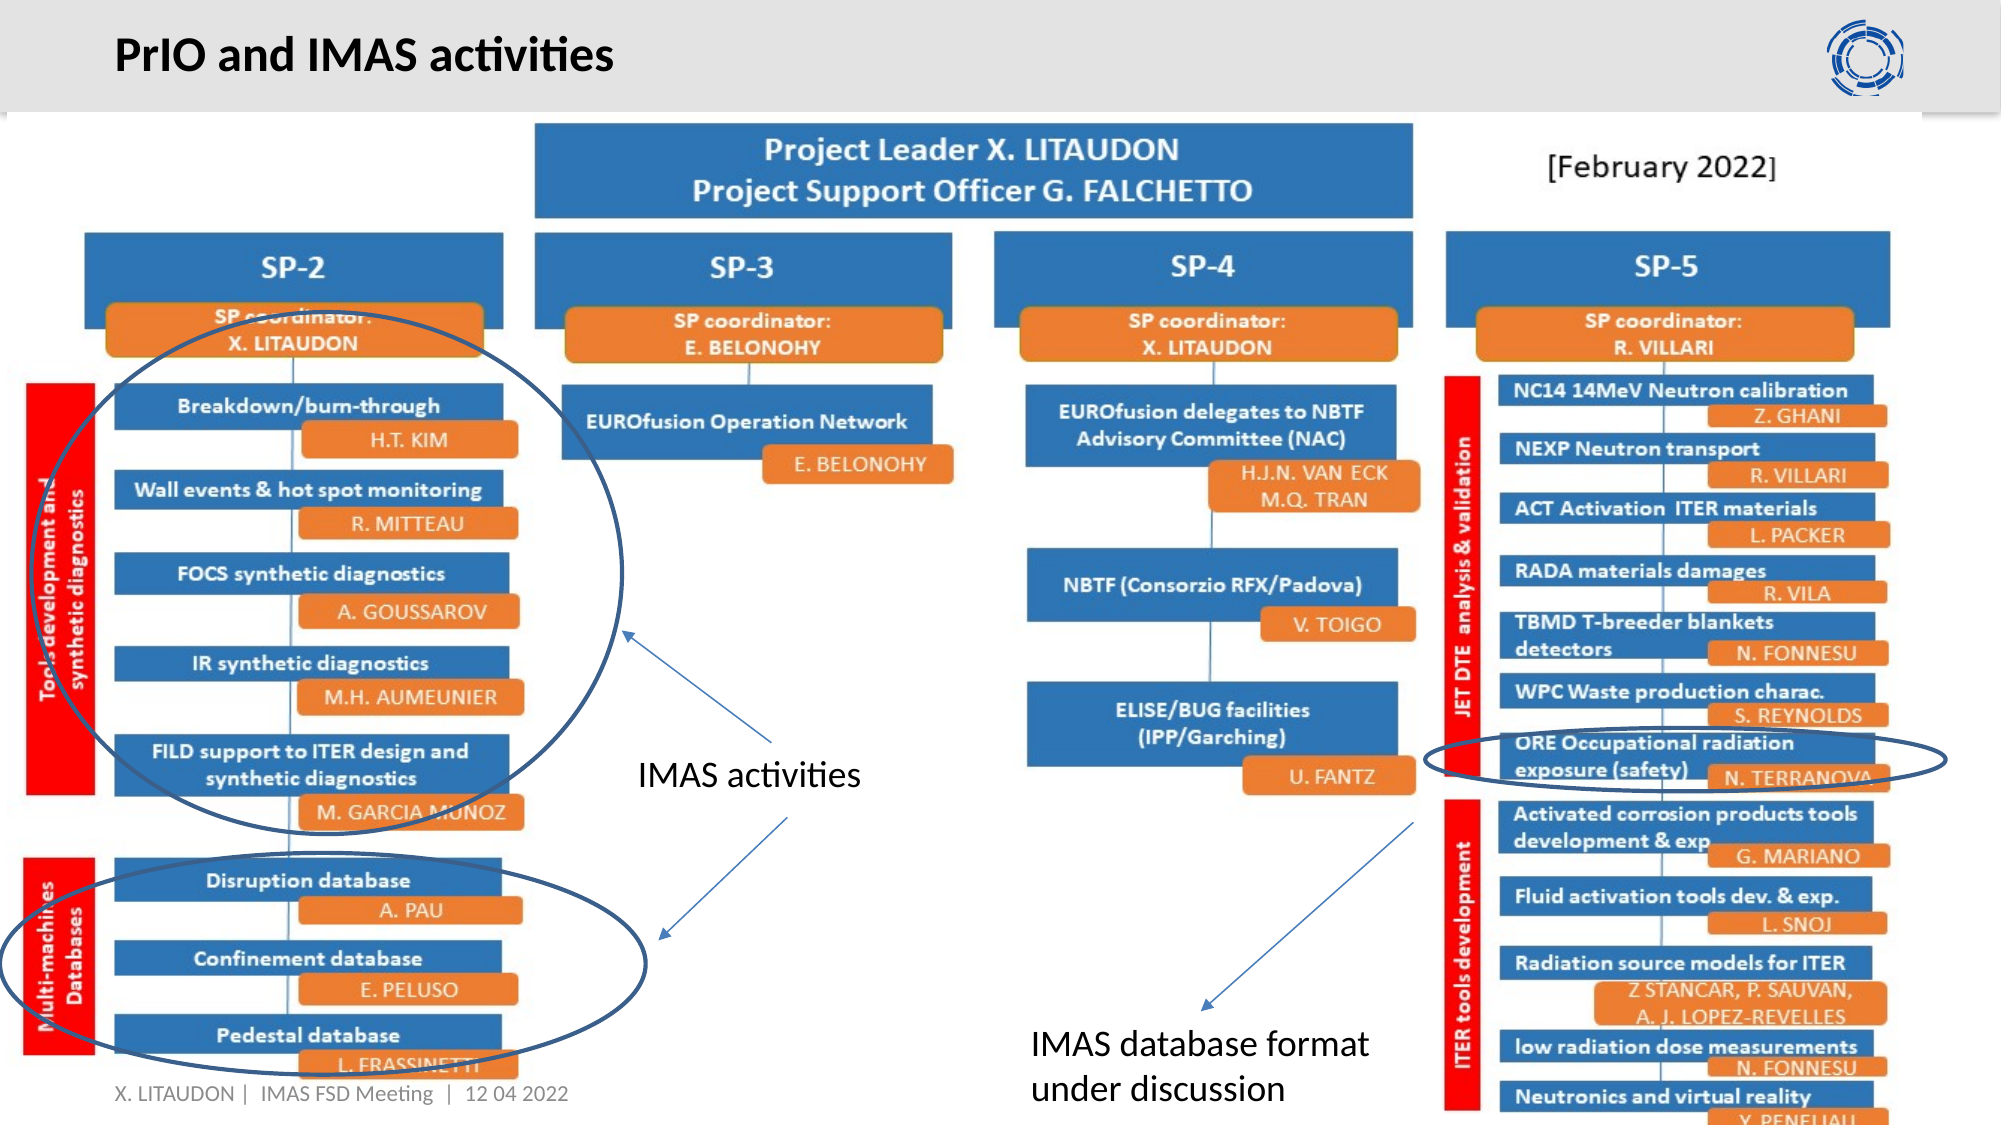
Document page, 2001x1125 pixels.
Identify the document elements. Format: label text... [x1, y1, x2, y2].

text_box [621, 630, 772, 743]
title PrIO and IMAS activities [99, 19, 1750, 95]
text_box [1927, 745, 1948, 774]
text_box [1200, 822, 1414, 1012]
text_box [658, 817, 788, 941]
picture [6, 112, 1922, 1125]
